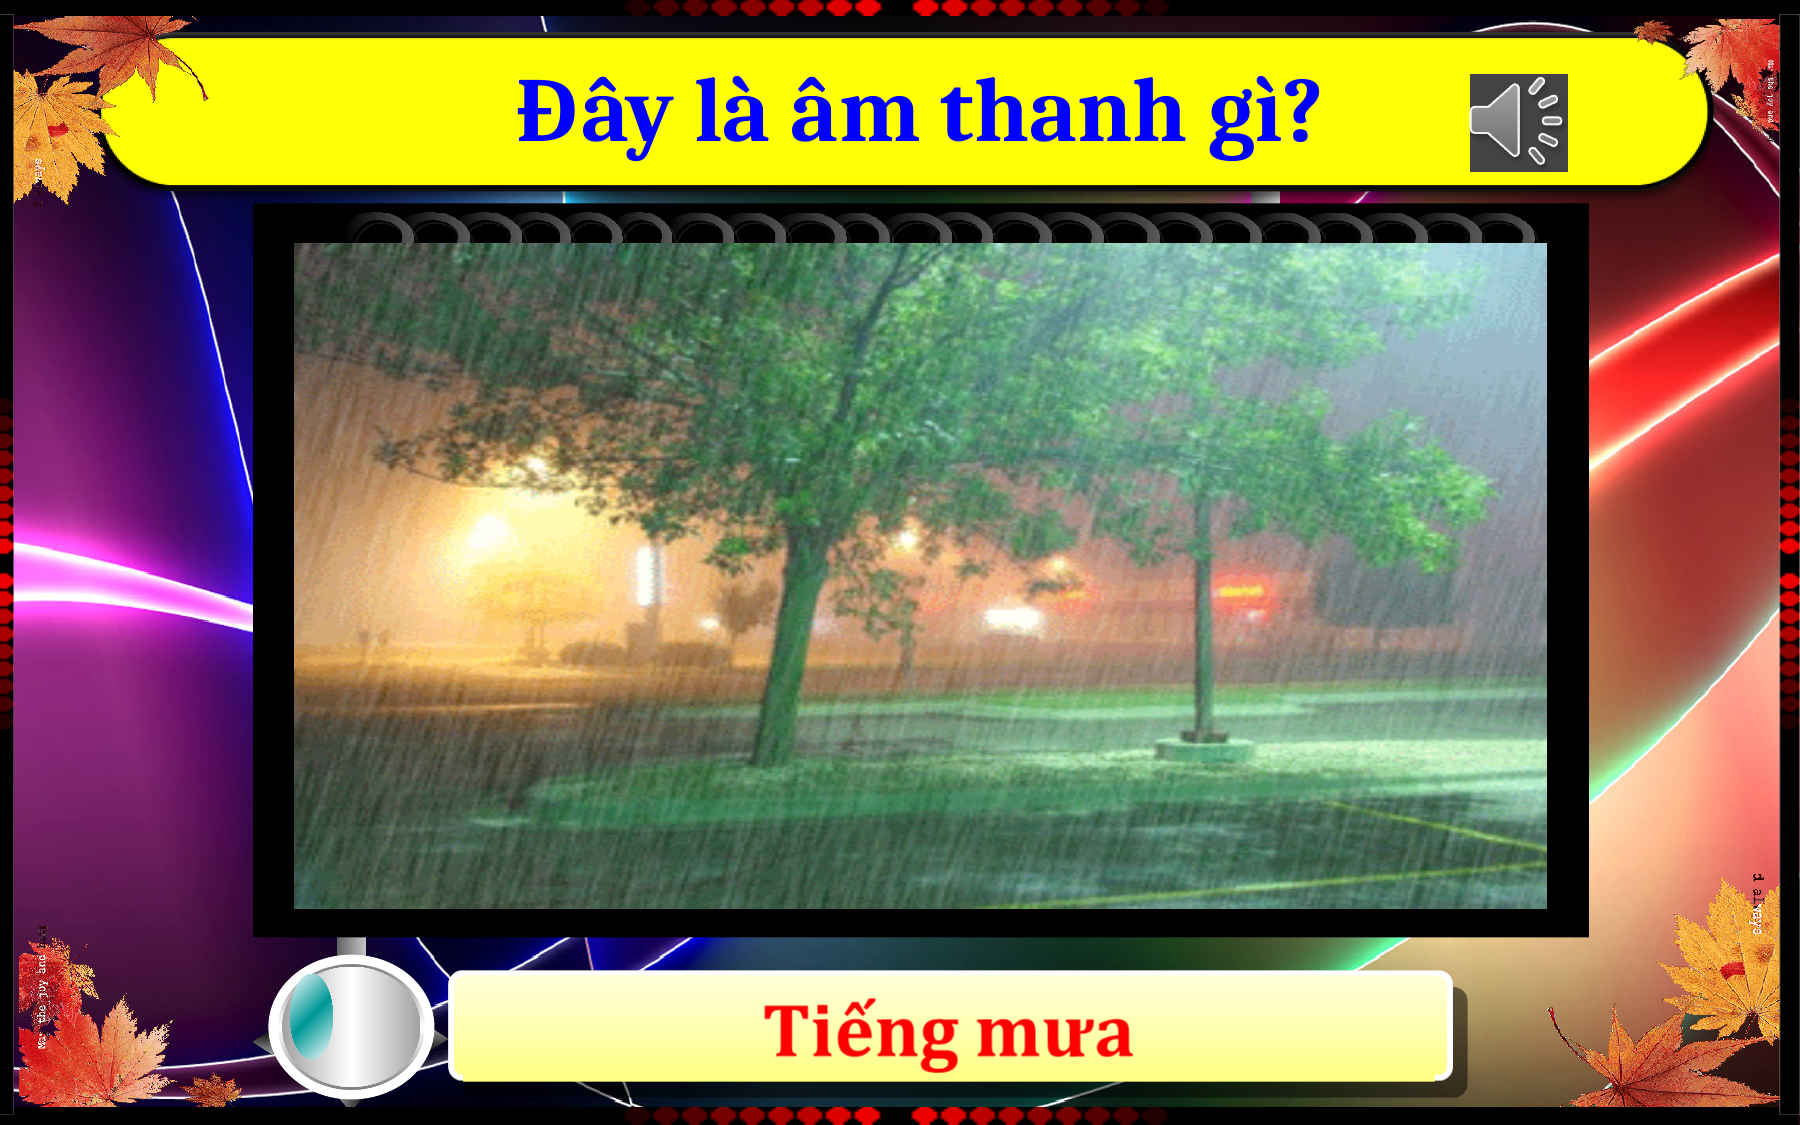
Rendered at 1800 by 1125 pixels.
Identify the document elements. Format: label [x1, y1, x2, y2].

text_box [252, 959, 449, 1107]
text_box [295, 211, 1548, 242]
text_box [212, 27, 1725, 208]
picture [0, 0, 1800, 1125]
